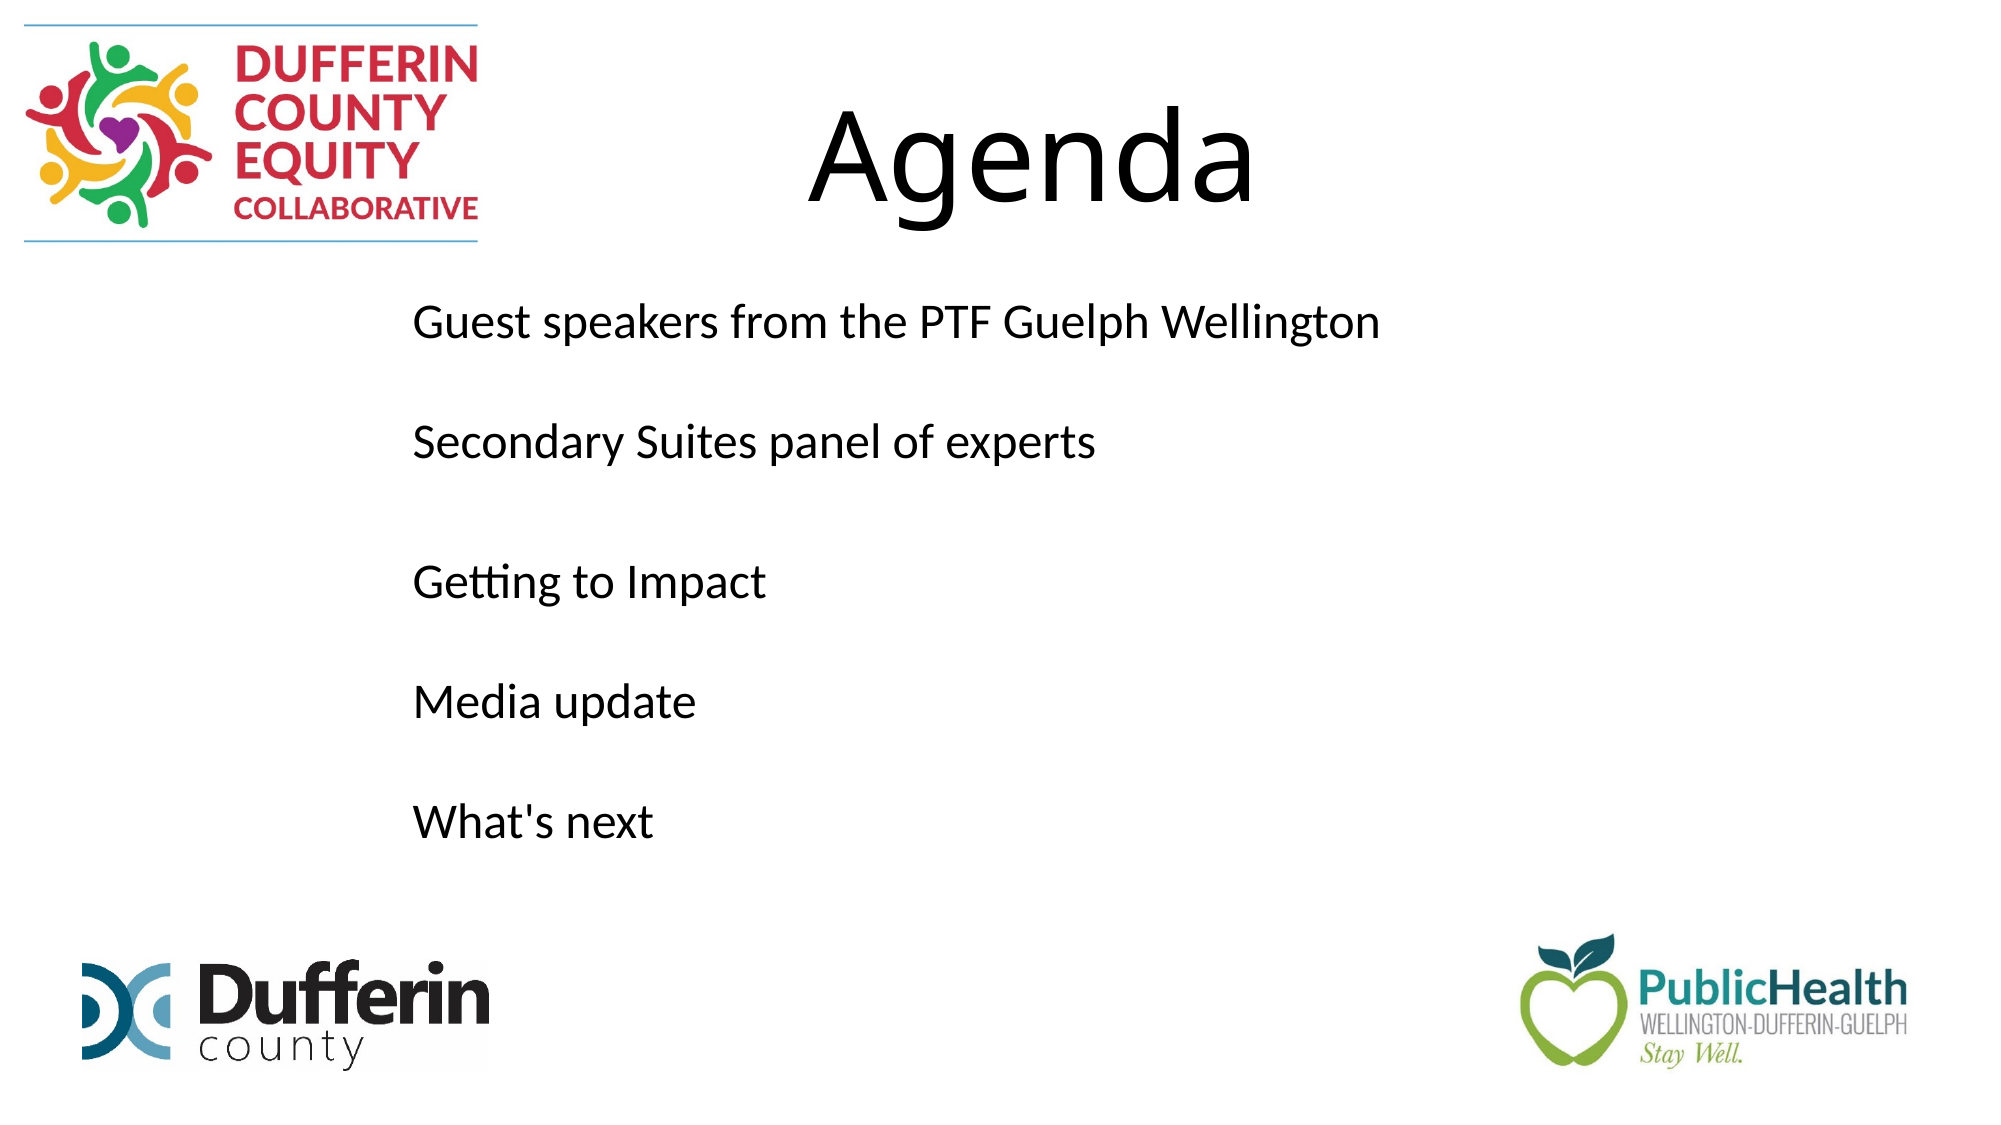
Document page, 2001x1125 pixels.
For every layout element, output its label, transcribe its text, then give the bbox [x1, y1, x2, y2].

picture [82, 959, 489, 1071]
picture [1500, 907, 1932, 1123]
picture [13, 14, 491, 252]
text_box Guest speakers from the PTF Guelph Wellington Secondary Suites panel of experts Getting to Impact Media update What's next [397, 281, 1750, 856]
subtitle [249, 251, 1750, 866]
picture [82, 976, 119, 1047]
title Agenda [491, 68, 1801, 236]
